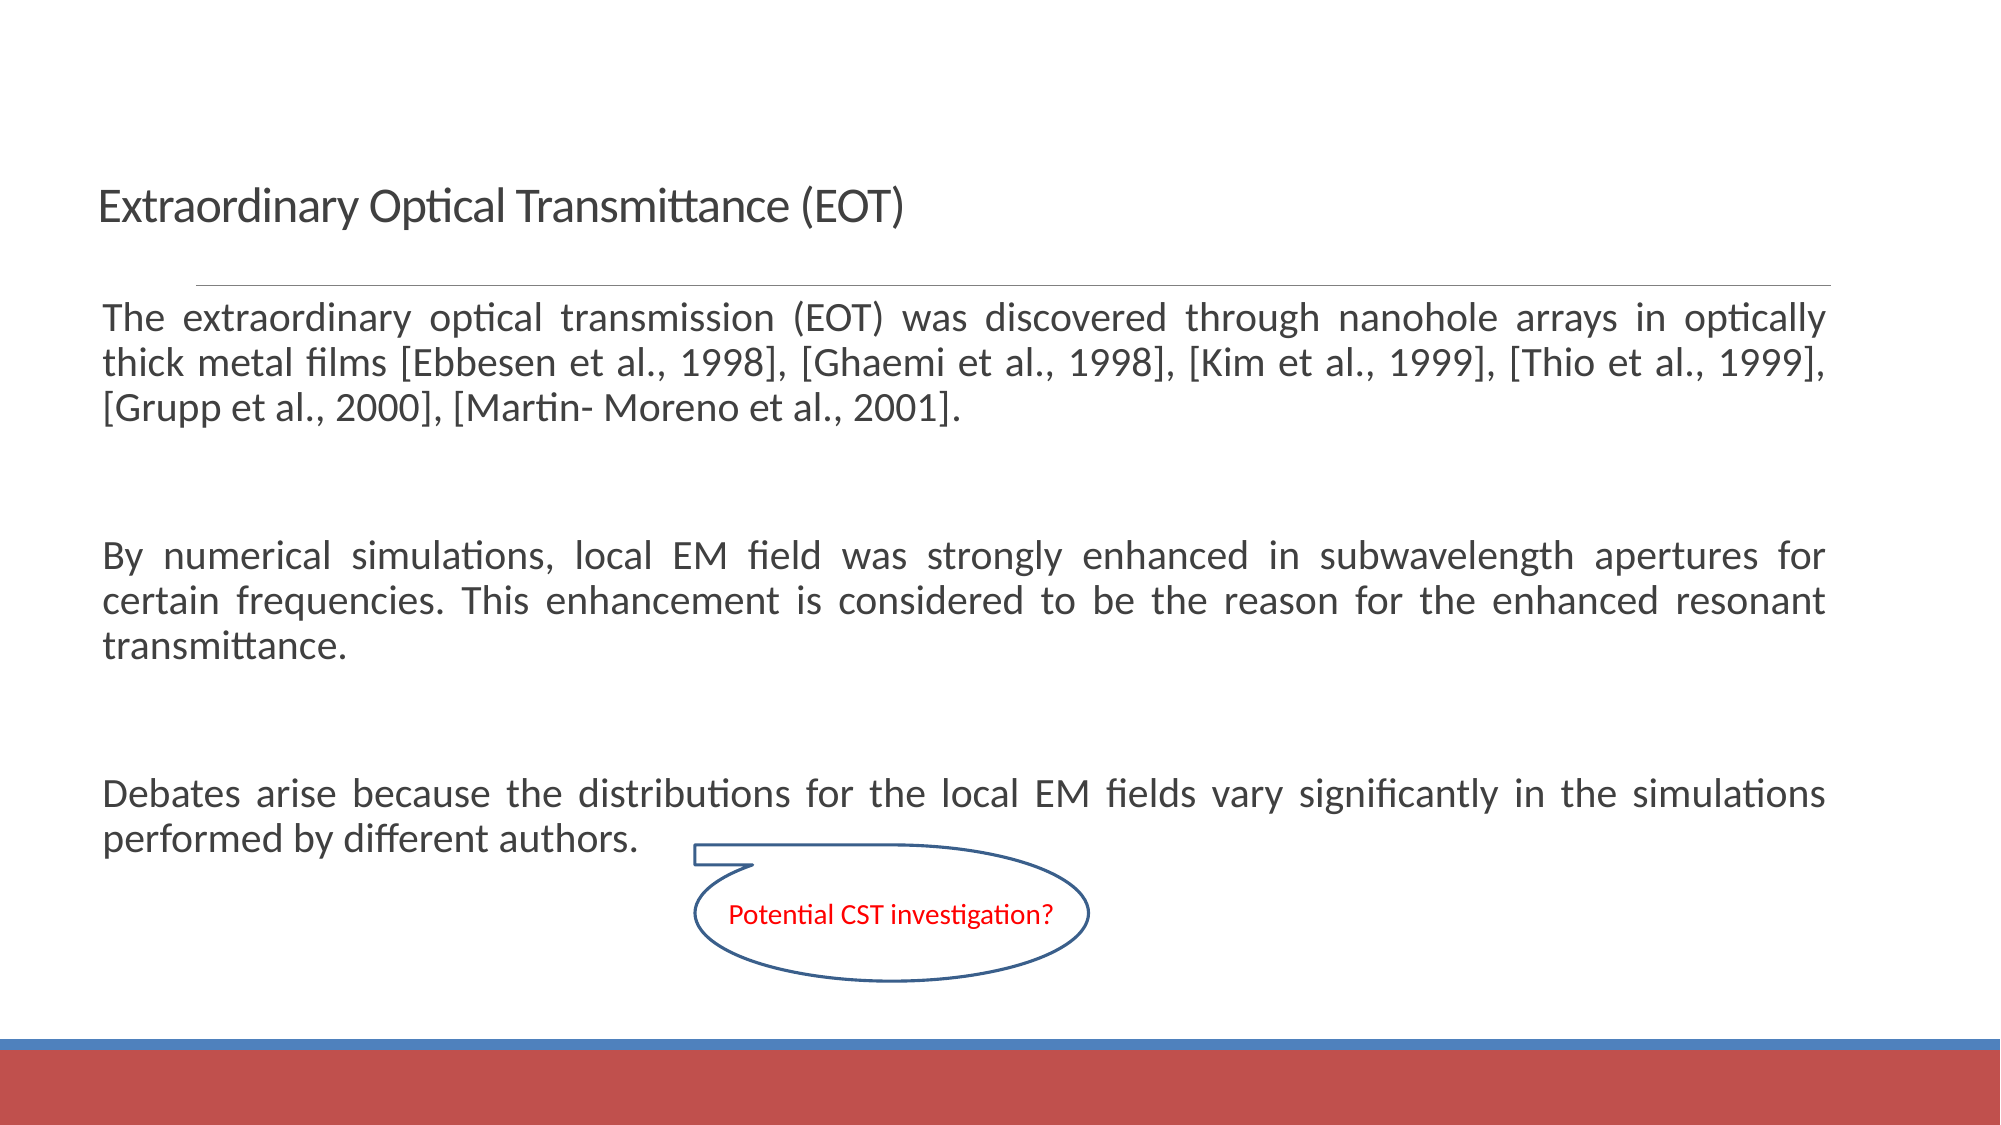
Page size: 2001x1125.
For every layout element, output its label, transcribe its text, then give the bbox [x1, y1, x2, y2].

text_box [693, 843, 1091, 983]
text_box Potential CST investigation? [713, 887, 1070, 938]
list The extraordinary optical transmission (EOT) was discovered through nanohole arrays in optically thick metal films [Ebbesen et al., 1998], [Ghaemi et al., 1998], [Kim et al., 1999], [Thio et al., 1999], [Grupp et al., 2000], [Martin- Moreno et al., 2001]. By numerical simulations, local EM field was strongly enhanced in subwavelength apertures for certain frequencies. This enhancement is considered to be the reason for the enhanced resonant transmittance. Debates arise because the distributions for the local EM fields vary significantly in the simulations performed by different authors. [102, 287, 1828, 1002]
title Extraordinary Optical Transmittance (EOT) [82, 22, 1808, 241]
